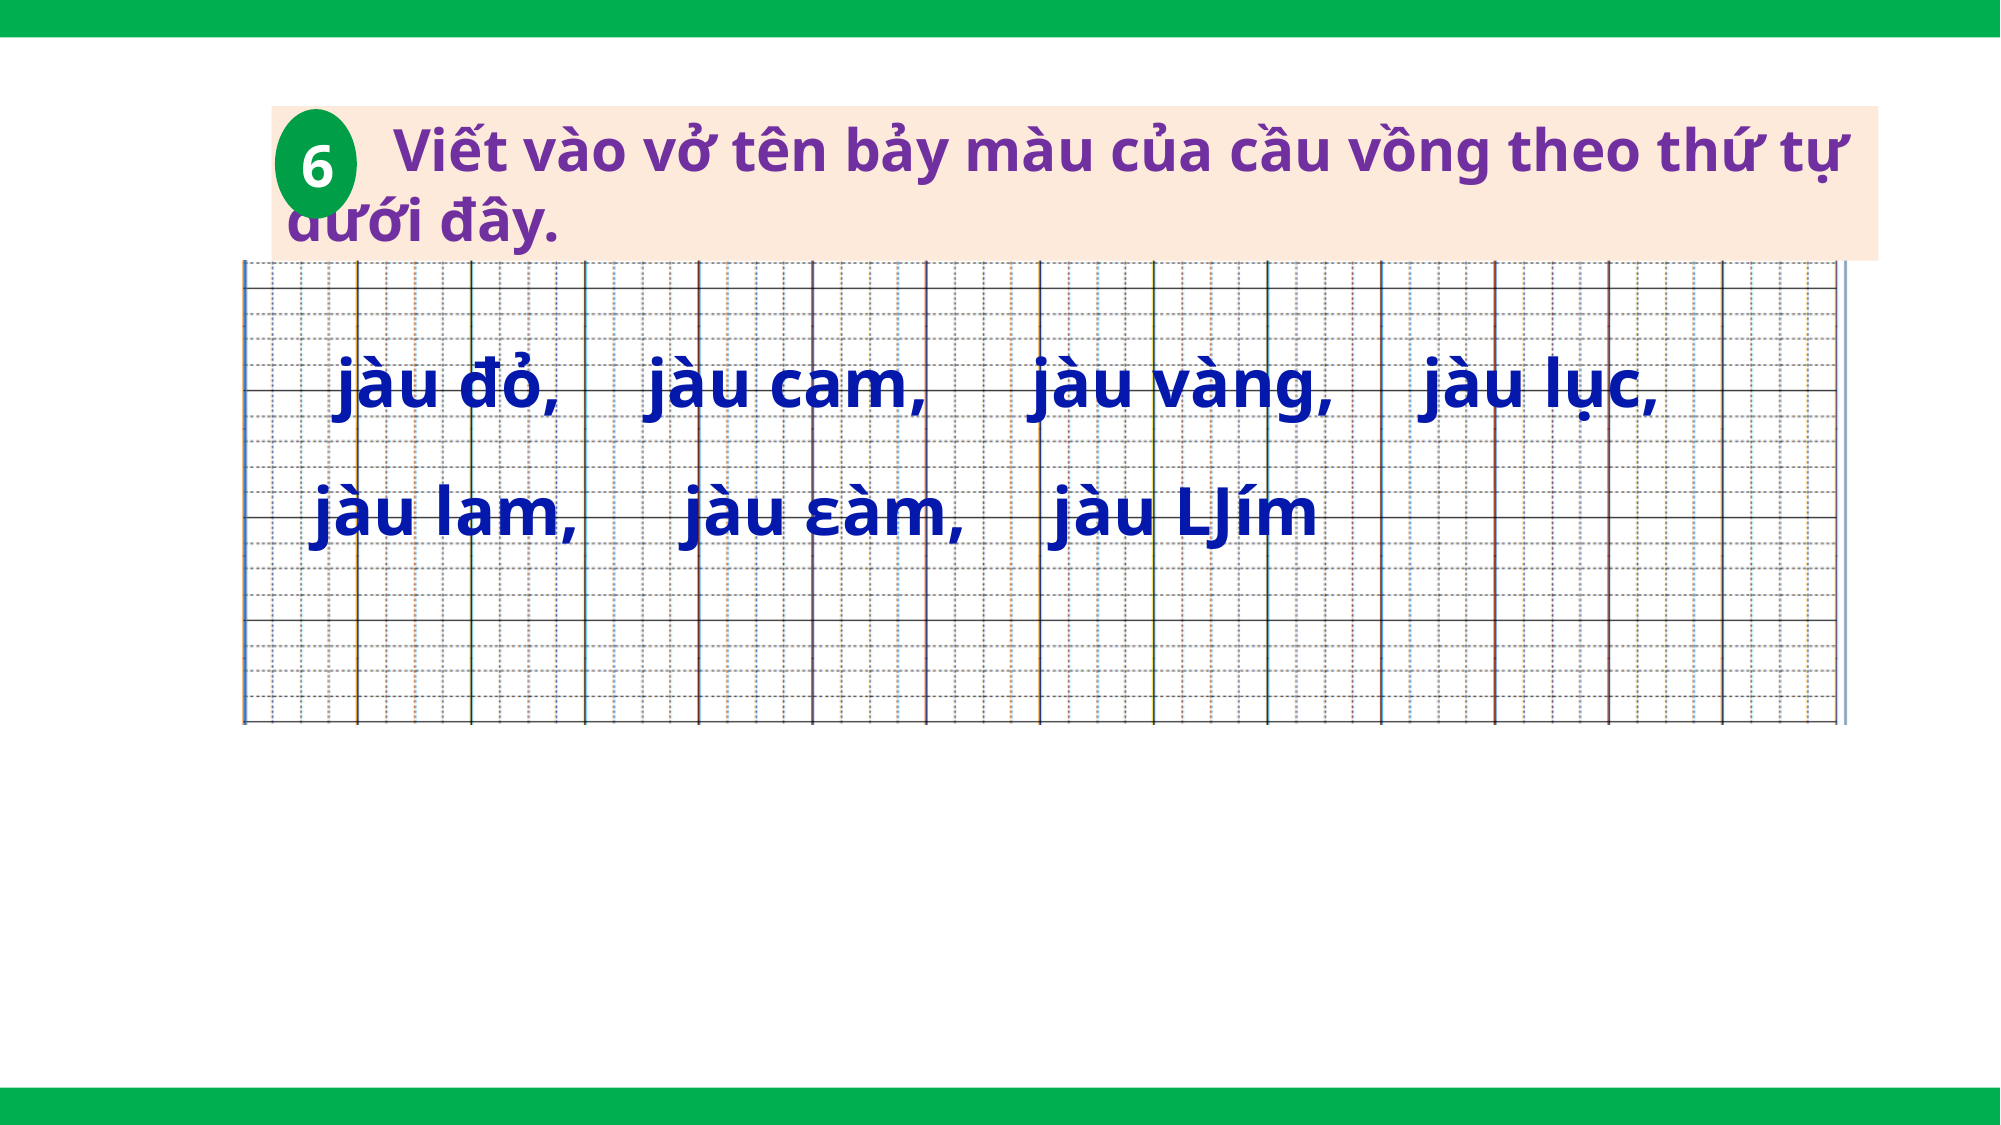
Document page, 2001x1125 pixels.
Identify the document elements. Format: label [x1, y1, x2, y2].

text_box [271, 105, 1879, 219]
text_box [0, 0, 2000, 40]
text_box [212, 259, 1882, 726]
text_box [0, 1085, 2000, 1125]
